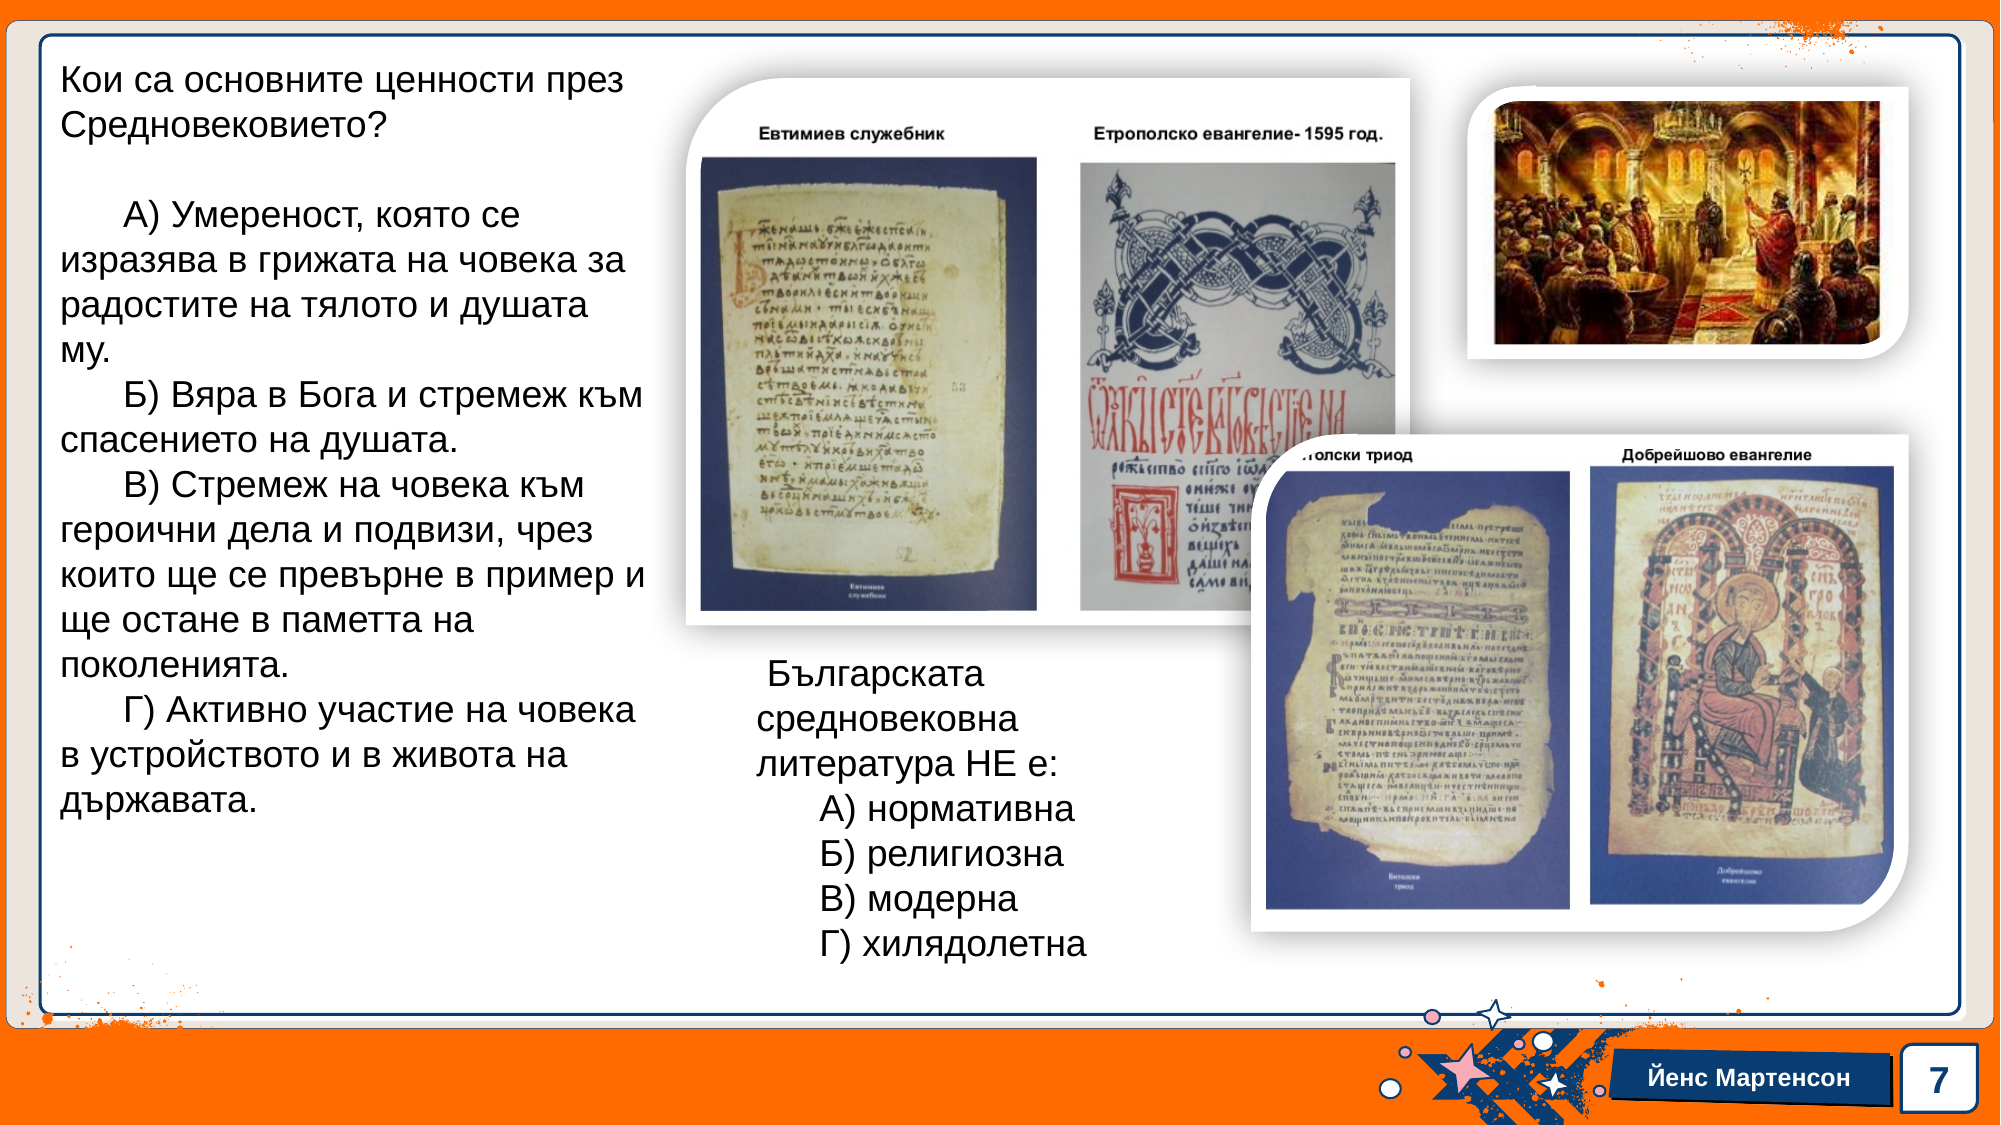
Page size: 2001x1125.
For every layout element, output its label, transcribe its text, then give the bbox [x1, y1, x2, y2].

text_box Кои са основните ценности през Средновековието? A) Умереност, която се изразява в грижата на човека за радостите на тялото и душата му. Б) Вяра в Бога и стремеж към спасението на душата. B) Стремеж на човека към героични дела и подвизи, чрез които ще се превърне в пример и ще остане в паметта на поколенията. Г) Активно участие на човека в устройството и в живота на държавата. [45, 47, 663, 828]
slide_number 7 [1899, 1042, 1979, 1114]
picture [693, 85, 1902, 925]
picture [1474, 93, 1902, 352]
text_box Българската средновековна литература НЕ е: A) нормативна Б) религиозна B) модерна Г) хилядолетна [741, 641, 1242, 972]
